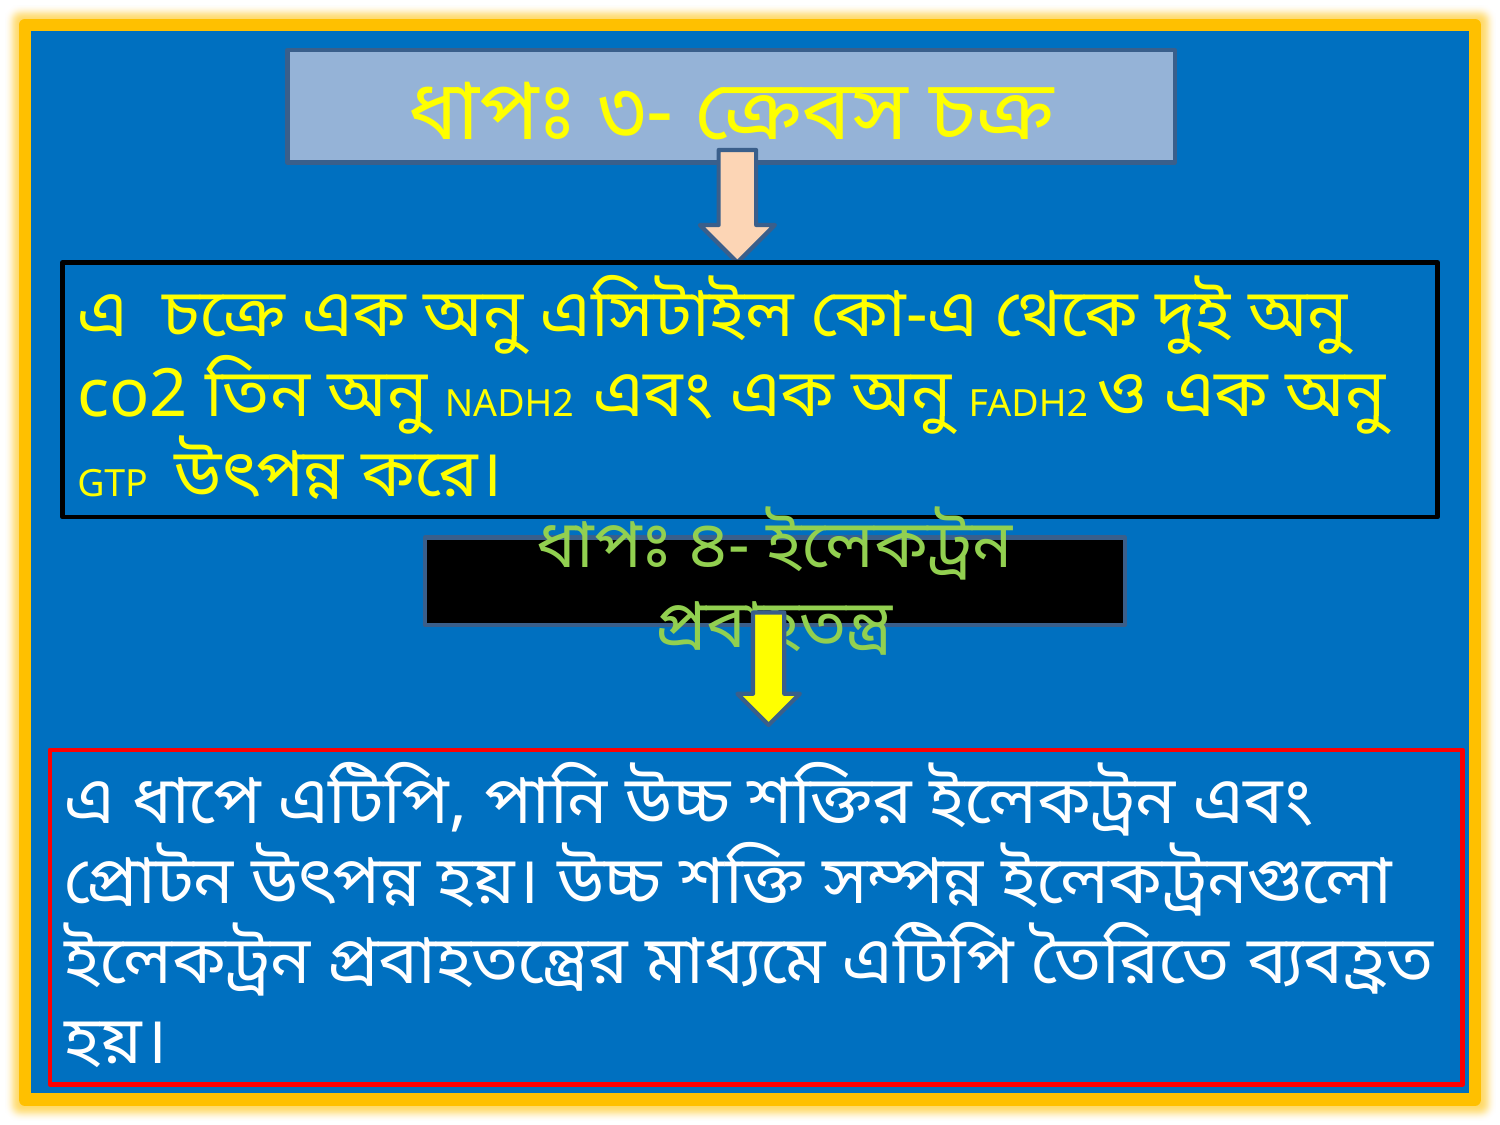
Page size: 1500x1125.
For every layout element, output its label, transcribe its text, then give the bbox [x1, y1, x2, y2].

text_box ধাপঃ ৩- ক্রেবস চক্র [285, 48, 1177, 165]
text_box [24, 24, 1475, 1100]
text_box এ চক্রে এক অনু এসিটাইল কো-এ থেকে দুই অনু co2 তিন অনু NADH2 এবং এক অনু FADH2 ও এক অনু GTP উৎপন্ন করে। [62, 262, 1438, 518]
text_box [735, 610, 802, 728]
text_box [697, 147, 777, 262]
text_box ধাপঃ ৪- ইলেকট্রন প্রবাহতন্ত্র [423, 535, 1127, 627]
text_box এ ধাপে এটিপি, পানি উচ্চ শক্তির ইলেকট্রন এবং প্রোটন উৎপন্ন হয়। উচ্চ শক্তি সম্পন্ন ইলেকট্রনগুলো ইলেকট্রন প্রবাহতন্ত্রের মাধ্যমে এটিপি তৈরিতে ব্যবহ্রত হয়। [49, 749, 1463, 1085]
